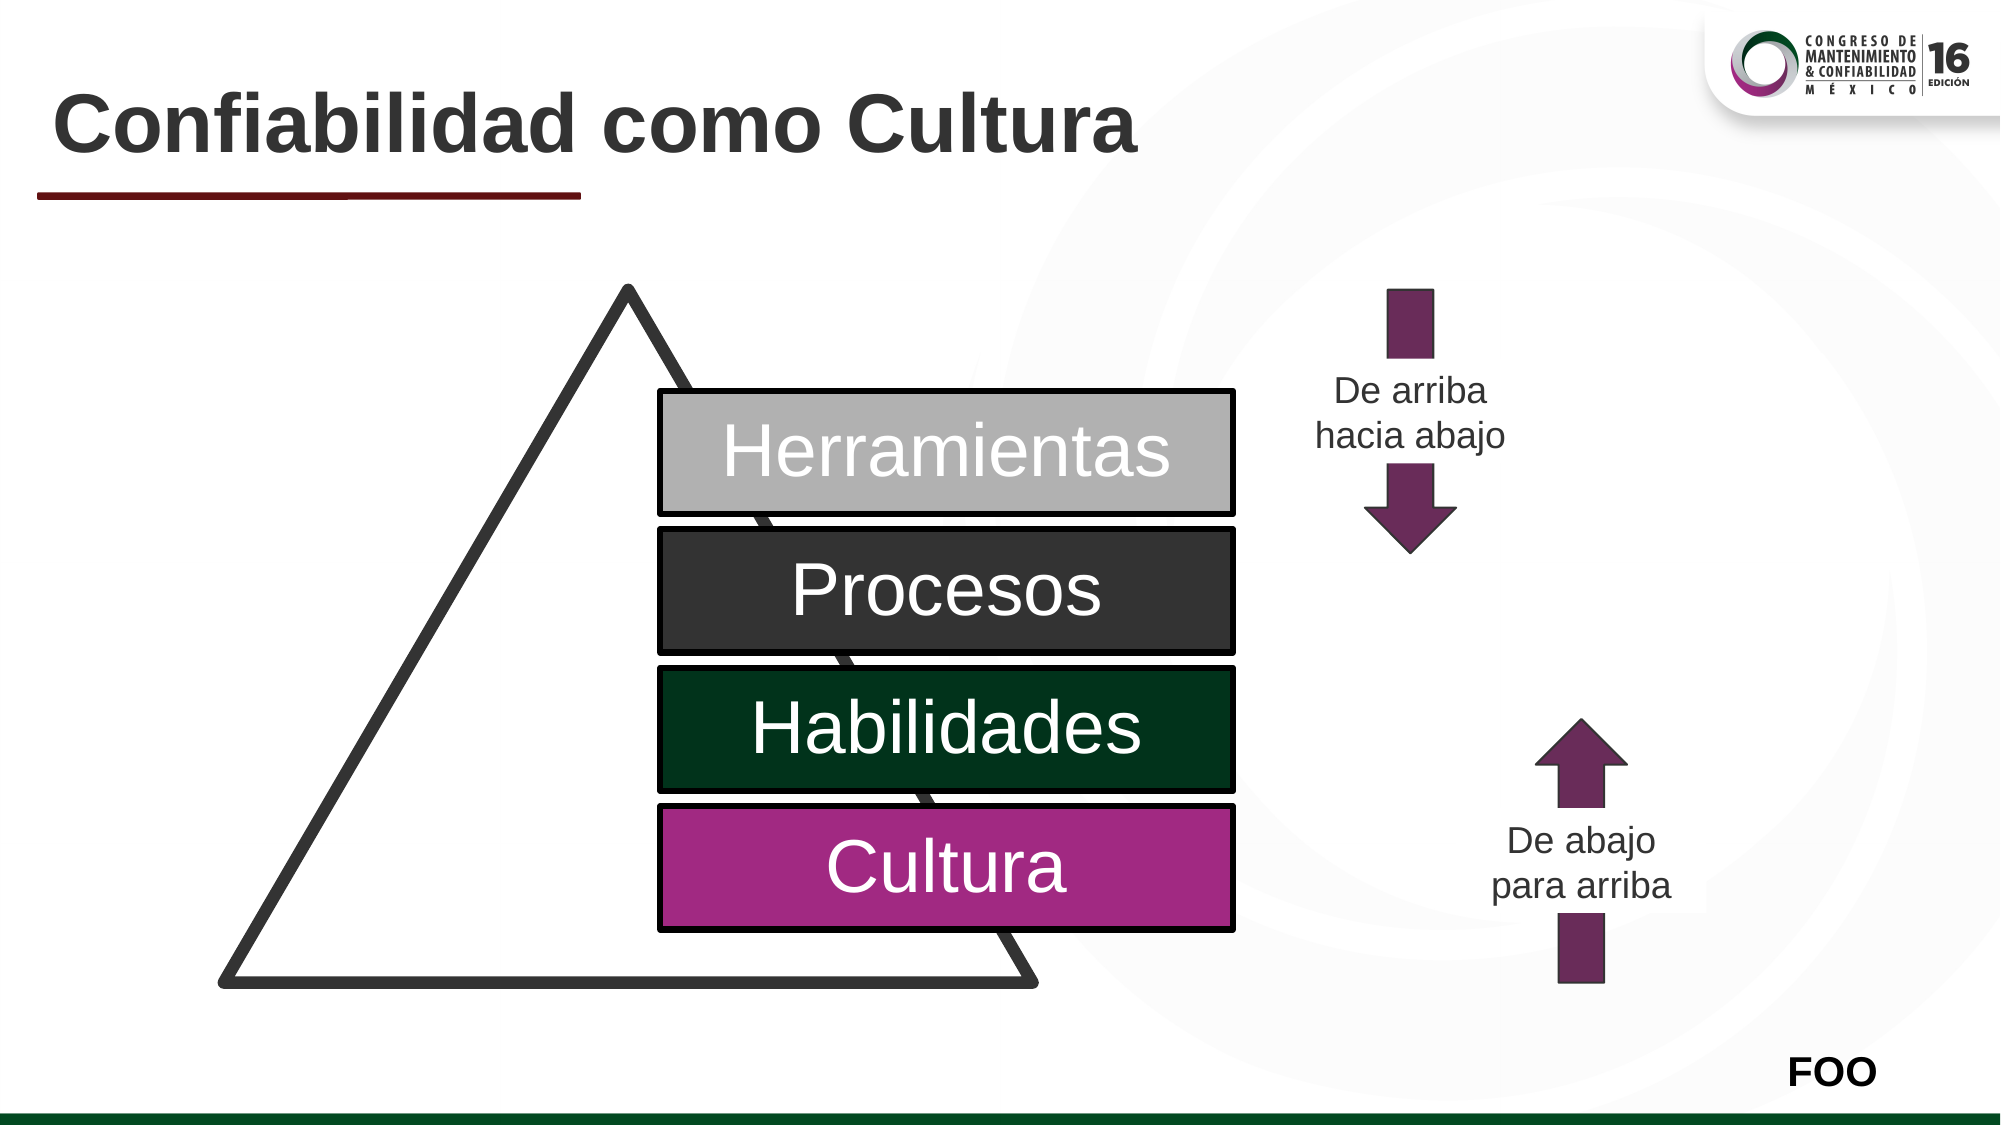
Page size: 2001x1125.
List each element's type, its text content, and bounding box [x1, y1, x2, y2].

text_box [1456, 719, 1707, 983]
picture [0, 0, 2001, 1125]
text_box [1285, 289, 1536, 554]
title Confiabilidad como Cultura [37, 36, 1638, 178]
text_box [0, 289, 1457, 983]
